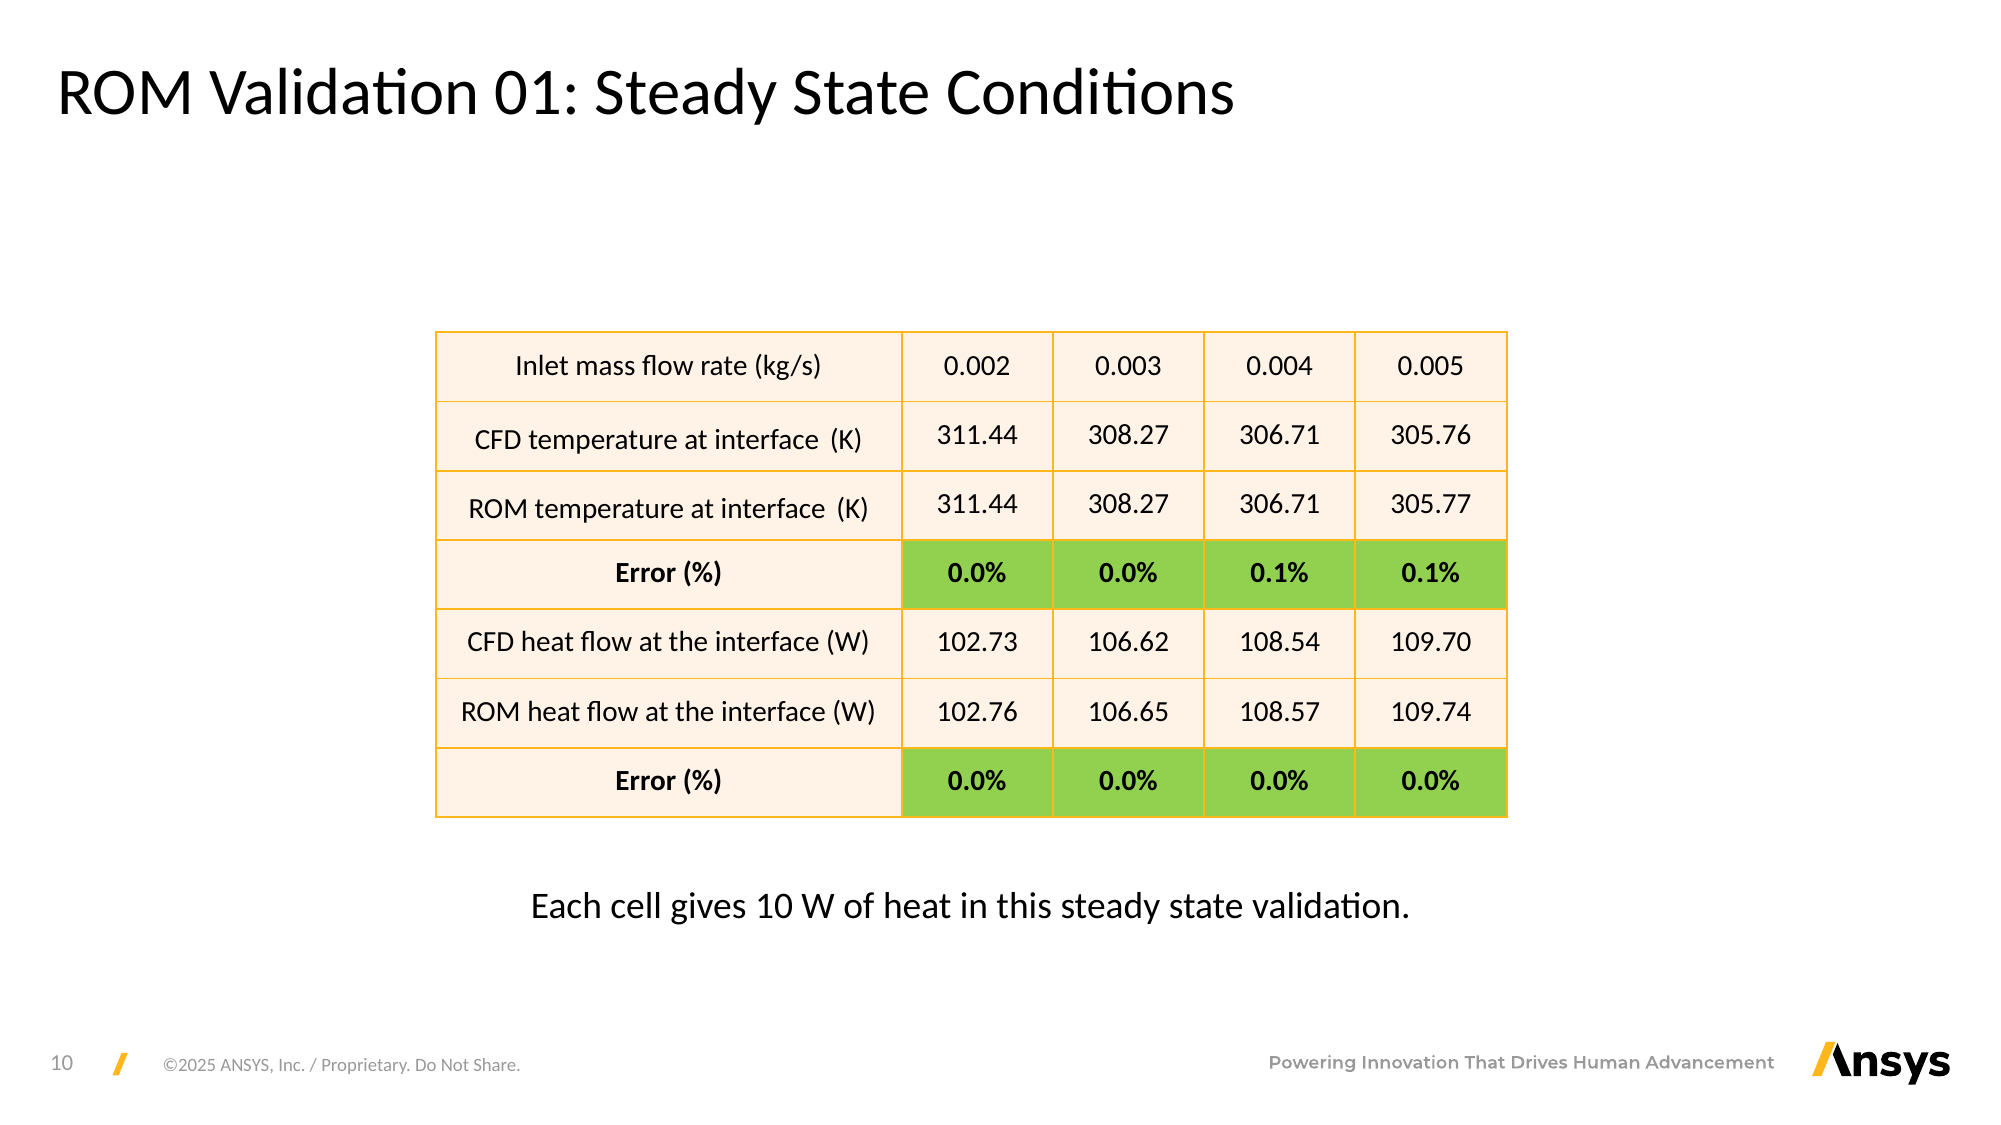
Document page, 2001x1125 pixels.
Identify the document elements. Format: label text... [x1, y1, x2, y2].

table_header 0.005 [1356, 333, 1506, 401]
table_cell ROM temperature at interface (K) [437, 472, 901, 539]
table_cell CFD temperature at interface (K) [437, 402, 901, 470]
table_cell 102.73 [903, 610, 1052, 678]
table_header 0.004 [1205, 333, 1354, 401]
table_cell 106.62 [1054, 610, 1203, 678]
table_cell 0.1% [1205, 541, 1354, 608]
table_cell 305.76 [1356, 402, 1506, 470]
table_cell Error (%) [437, 749, 901, 816]
table_cell CFD heat flow at the interface (W) [437, 610, 901, 678]
table_cell 0.0% [1054, 541, 1203, 608]
title ROM Validation 01: Steady State Conditions [50, 50, 1950, 138]
table_cell 311.44 [903, 472, 1052, 539]
table_cell 0.0% [903, 541, 1052, 608]
table_cell 109.74 [1356, 679, 1506, 747]
table_cell 311.44 [903, 402, 1052, 470]
table_cell 106.65 [1054, 679, 1203, 747]
table_cell ROM heat flow at the interface (W) [437, 679, 901, 747]
table_cell 0.0% [1356, 749, 1506, 816]
table_cell 0.1% [1356, 541, 1506, 608]
table_cell 0.0% [1205, 749, 1354, 816]
table_cell 108.54 [1205, 610, 1354, 678]
table_header 0.002 [903, 333, 1052, 401]
table_cell Error (%) [437, 541, 901, 608]
table_cell 305.77 [1356, 472, 1506, 539]
table_cell 108.57 [1205, 679, 1354, 747]
table_header 0.003 [1054, 333, 1203, 401]
table_cell 0.0% [1054, 749, 1203, 816]
table_cell 0.0% [903, 749, 1052, 816]
table_cell 306.71 [1205, 402, 1354, 470]
text_box Each cell gives 10 W of heat in this steady state validation. [515, 873, 1427, 934]
table_cell 102.76 [903, 679, 1052, 747]
table_cell 306.71 [1205, 472, 1354, 539]
table_cell 308.27 [1054, 472, 1203, 539]
table_cell 109.70 [1356, 610, 1506, 678]
table_header Inlet mass flow rate (kg/s) [437, 333, 901, 401]
table_cell 308.27 [1054, 402, 1203, 470]
